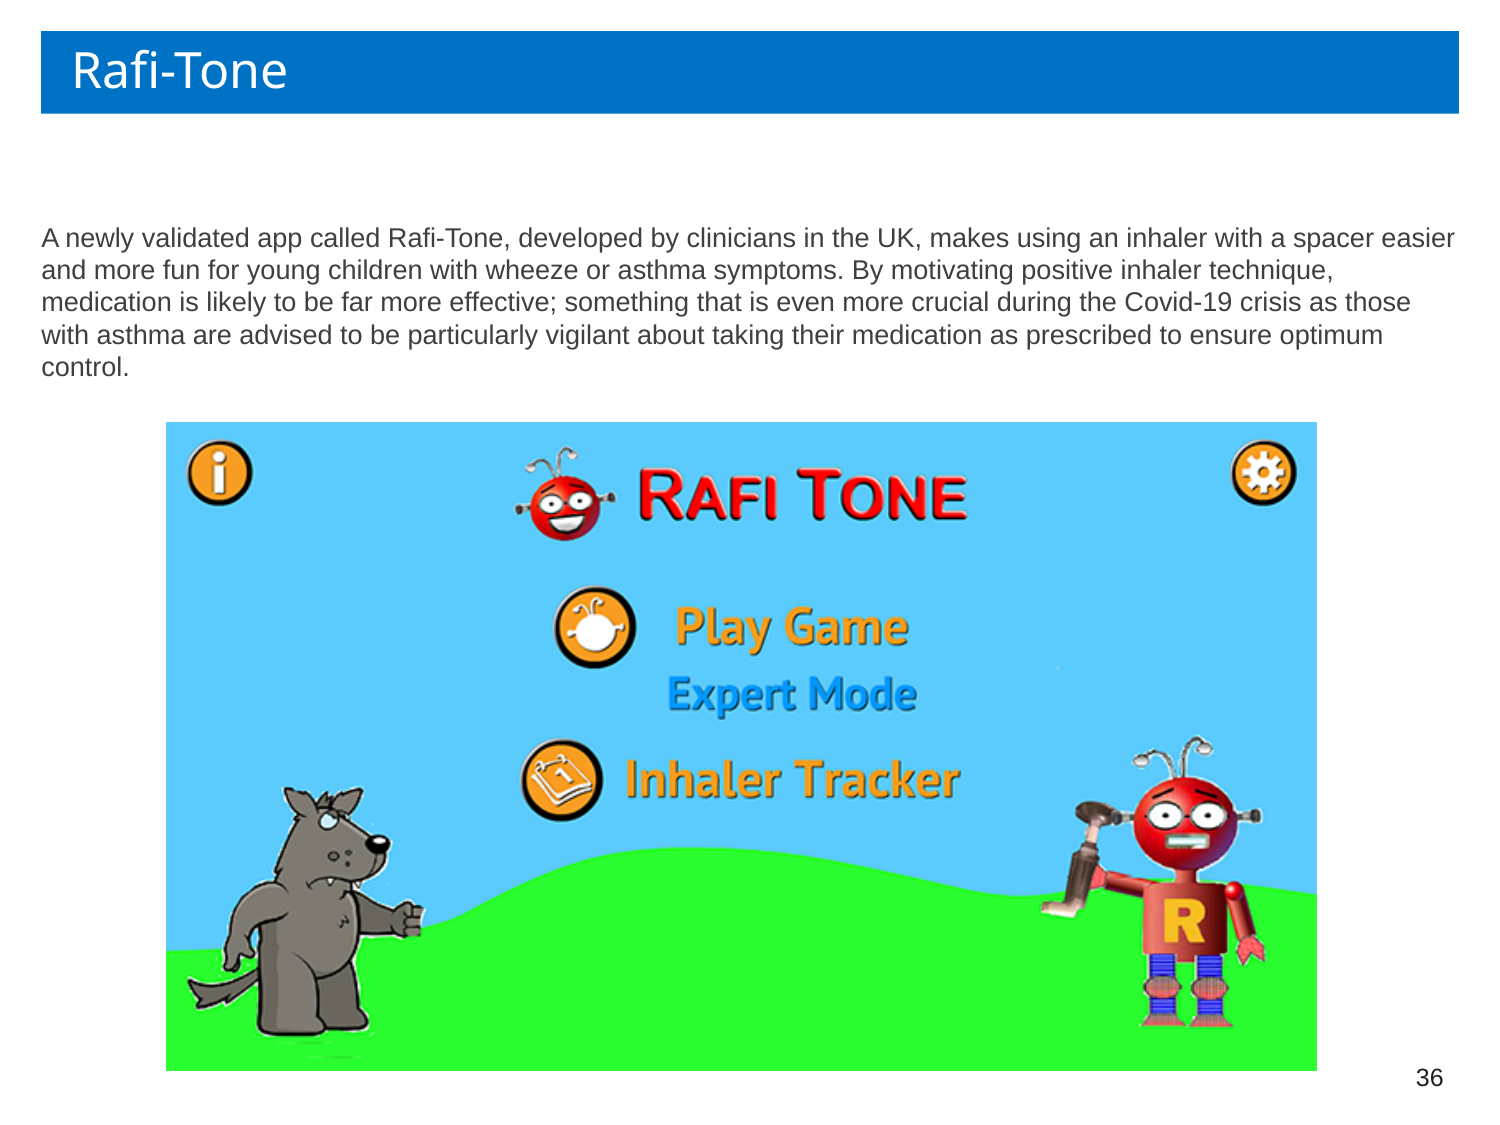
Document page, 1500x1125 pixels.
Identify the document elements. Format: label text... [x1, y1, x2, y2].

list A newly validated app called Rafi-Tone, developed by clinicians in the UK, makes using an inhaler with a spacer easier and more fun for young children with wheeze or asthma symptoms. By motivating positive inhaler technique, medication is likely to be far more effective; something that is even more crucial during the Covid-19 crisis as those with asthma are advised to be particularly vigilant about taking their medication as prescribed to ensure optimum control. [41, 220, 1459, 1035]
slide_number 36 [1108, 1046, 1459, 1107]
picture [166, 422, 1318, 1071]
title Rafi-Tone [41, 31, 1459, 114]
